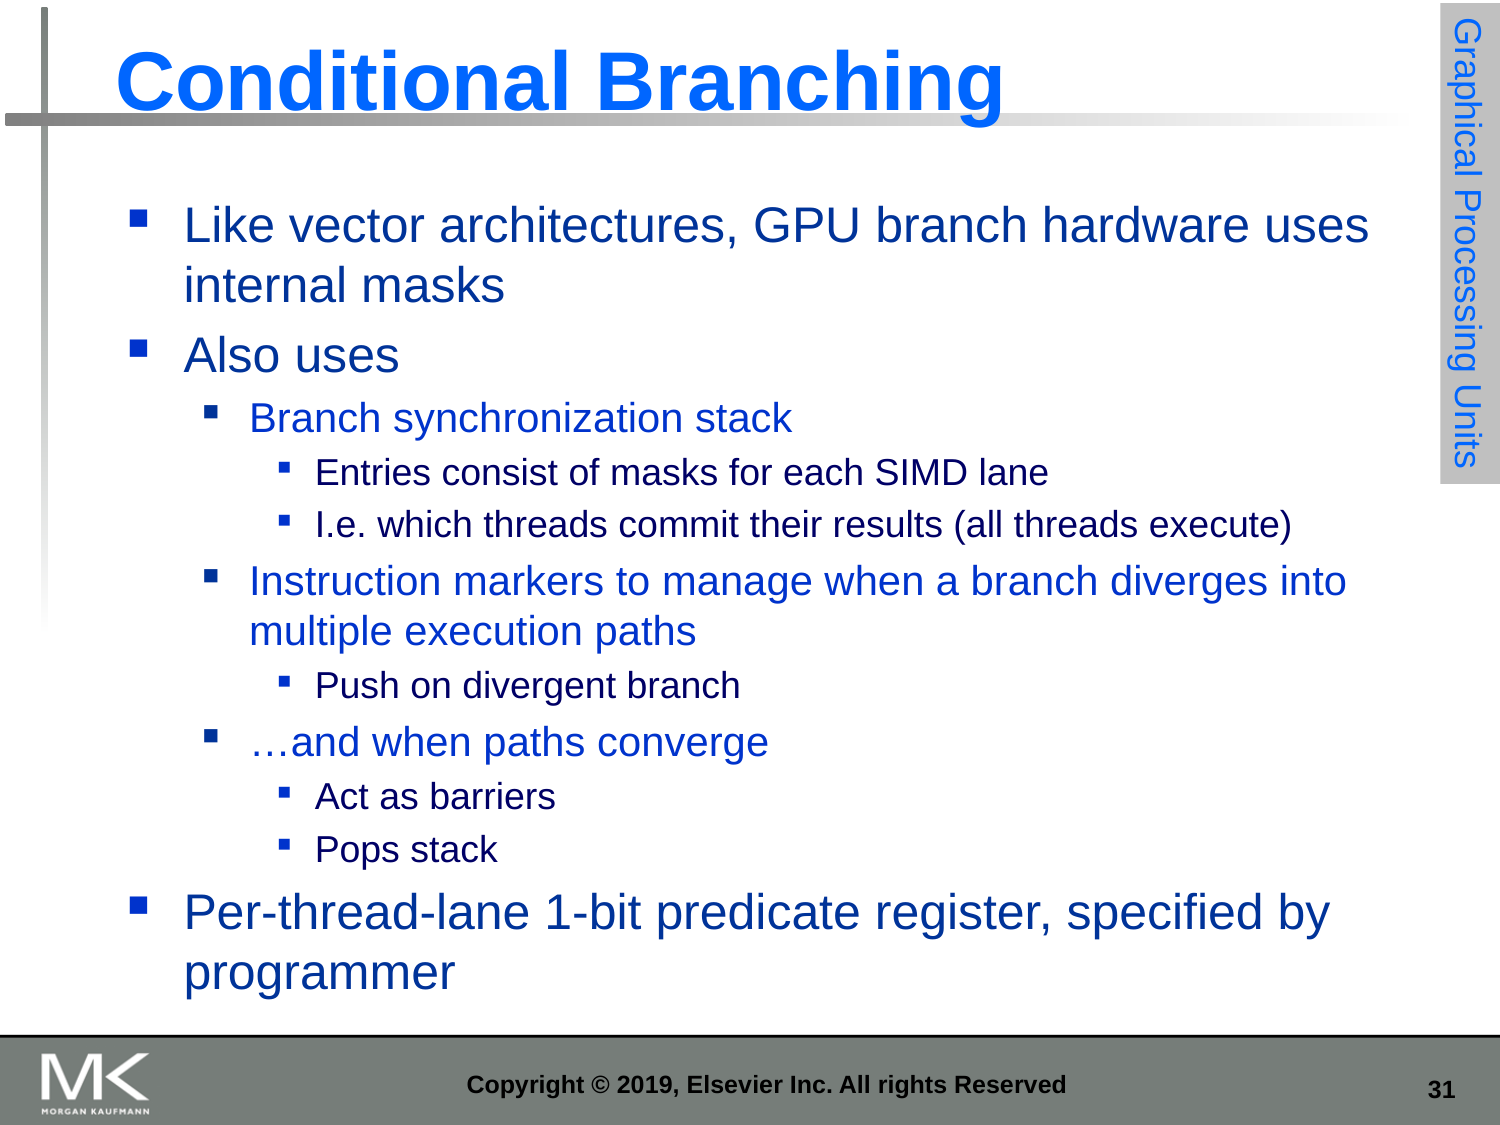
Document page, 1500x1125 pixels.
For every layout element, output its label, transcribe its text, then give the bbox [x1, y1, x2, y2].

picture [29, 1046, 160, 1123]
list Like vector architectures, GPU branch hardware uses internal masks Also uses Branch synchronization stack Entries consist of masks for each SIMD lane I.e. which threads commit their results (all threads execute) Instruction markers to manage when a branch diverges into multiple execution paths Push on divergent branch …and when paths converge Act as barriers Pops stack Per-thread-lane 1-bit predicate register, specified by programmer [111, 184, 1470, 1024]
title Conditional Branching [100, 18, 1440, 135]
footer Copyright © 2019, Elsevier Inc. All rights Reserved [170, 1046, 1365, 1106]
text_box Graphical Processing Units [1440, 3, 1500, 484]
